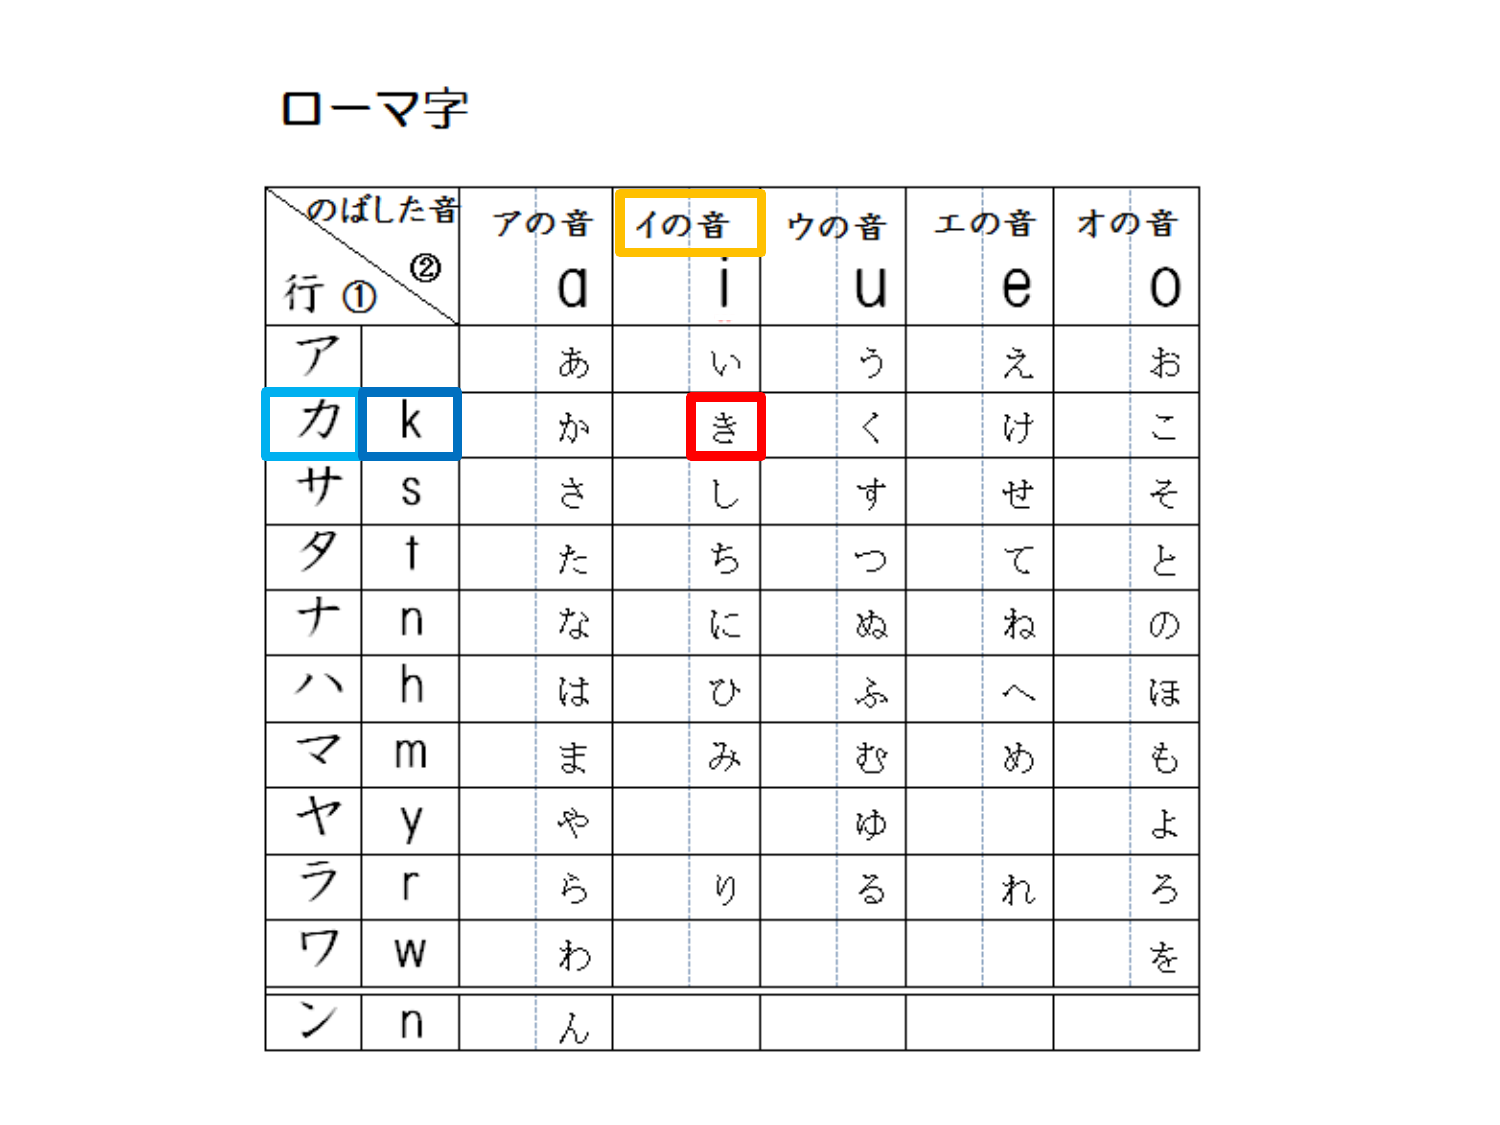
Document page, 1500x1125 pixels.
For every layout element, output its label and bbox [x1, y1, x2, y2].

picture [230, 68, 1223, 1061]
